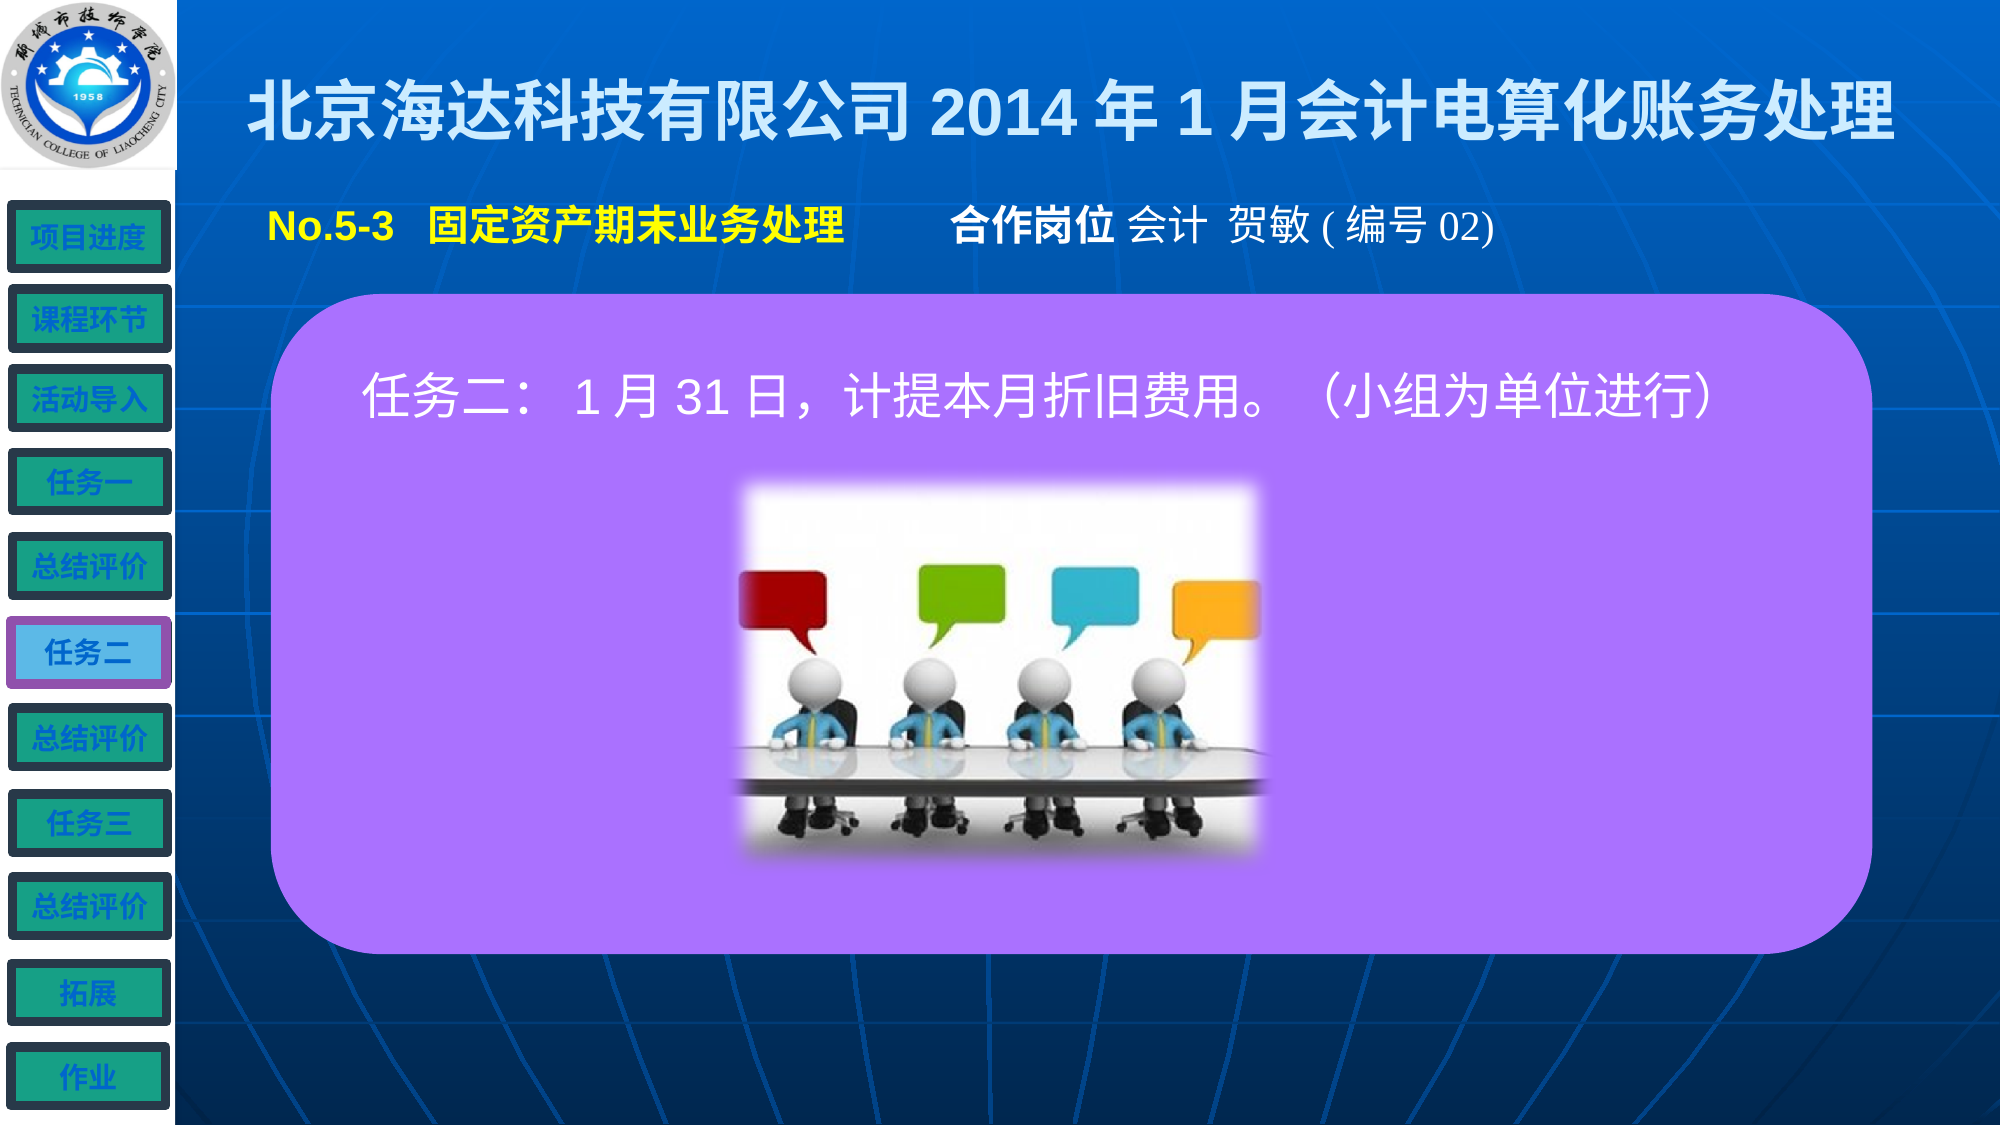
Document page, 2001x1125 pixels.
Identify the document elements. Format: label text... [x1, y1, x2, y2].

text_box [0, 0, 178, 1125]
text_box 北京海达科技有限公司2014年1月会计电算化账务处理 No.5-3 固定资产期末业务处理 合作岗位 会计 贺敏(编号02) [209, 61, 1934, 257]
text_box 任务二：1月31日，计提本月折旧费用。（小组为单位进行） [346, 357, 1773, 673]
picture [724, 464, 1276, 878]
text_box [270, 293, 1873, 955]
